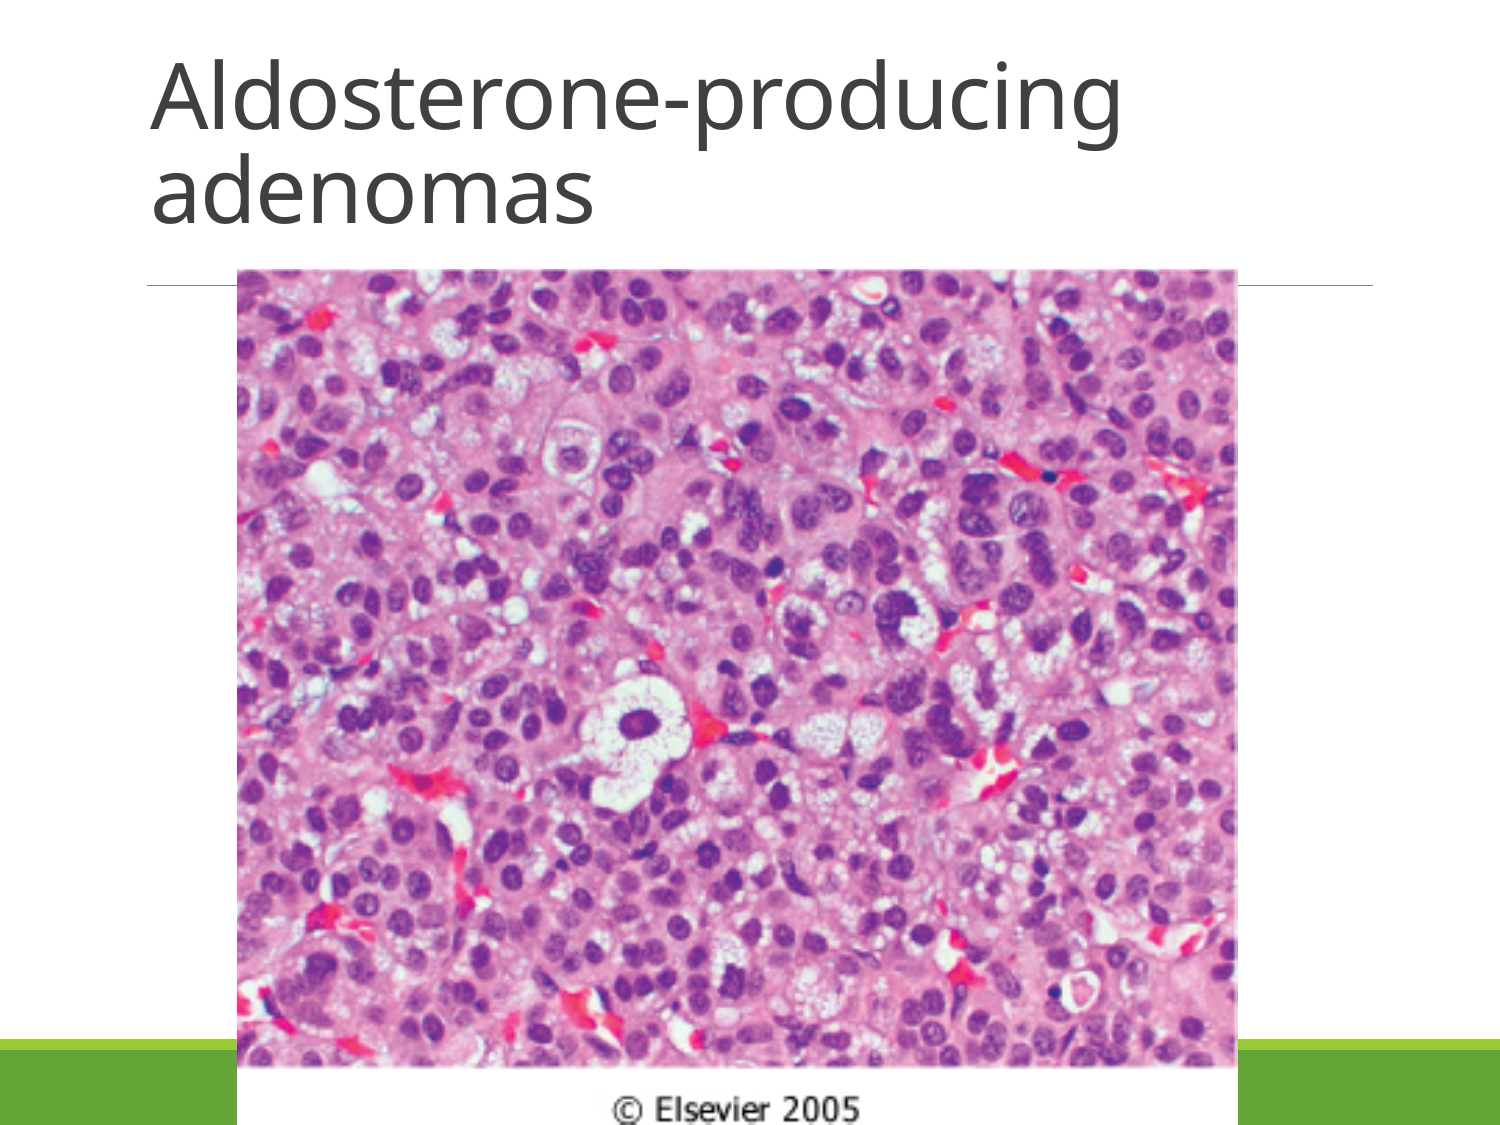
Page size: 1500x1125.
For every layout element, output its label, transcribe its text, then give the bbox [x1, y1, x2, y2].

title Aldosterone-producing adenomas [135, 47, 1373, 250]
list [236, 268, 1238, 1125]
